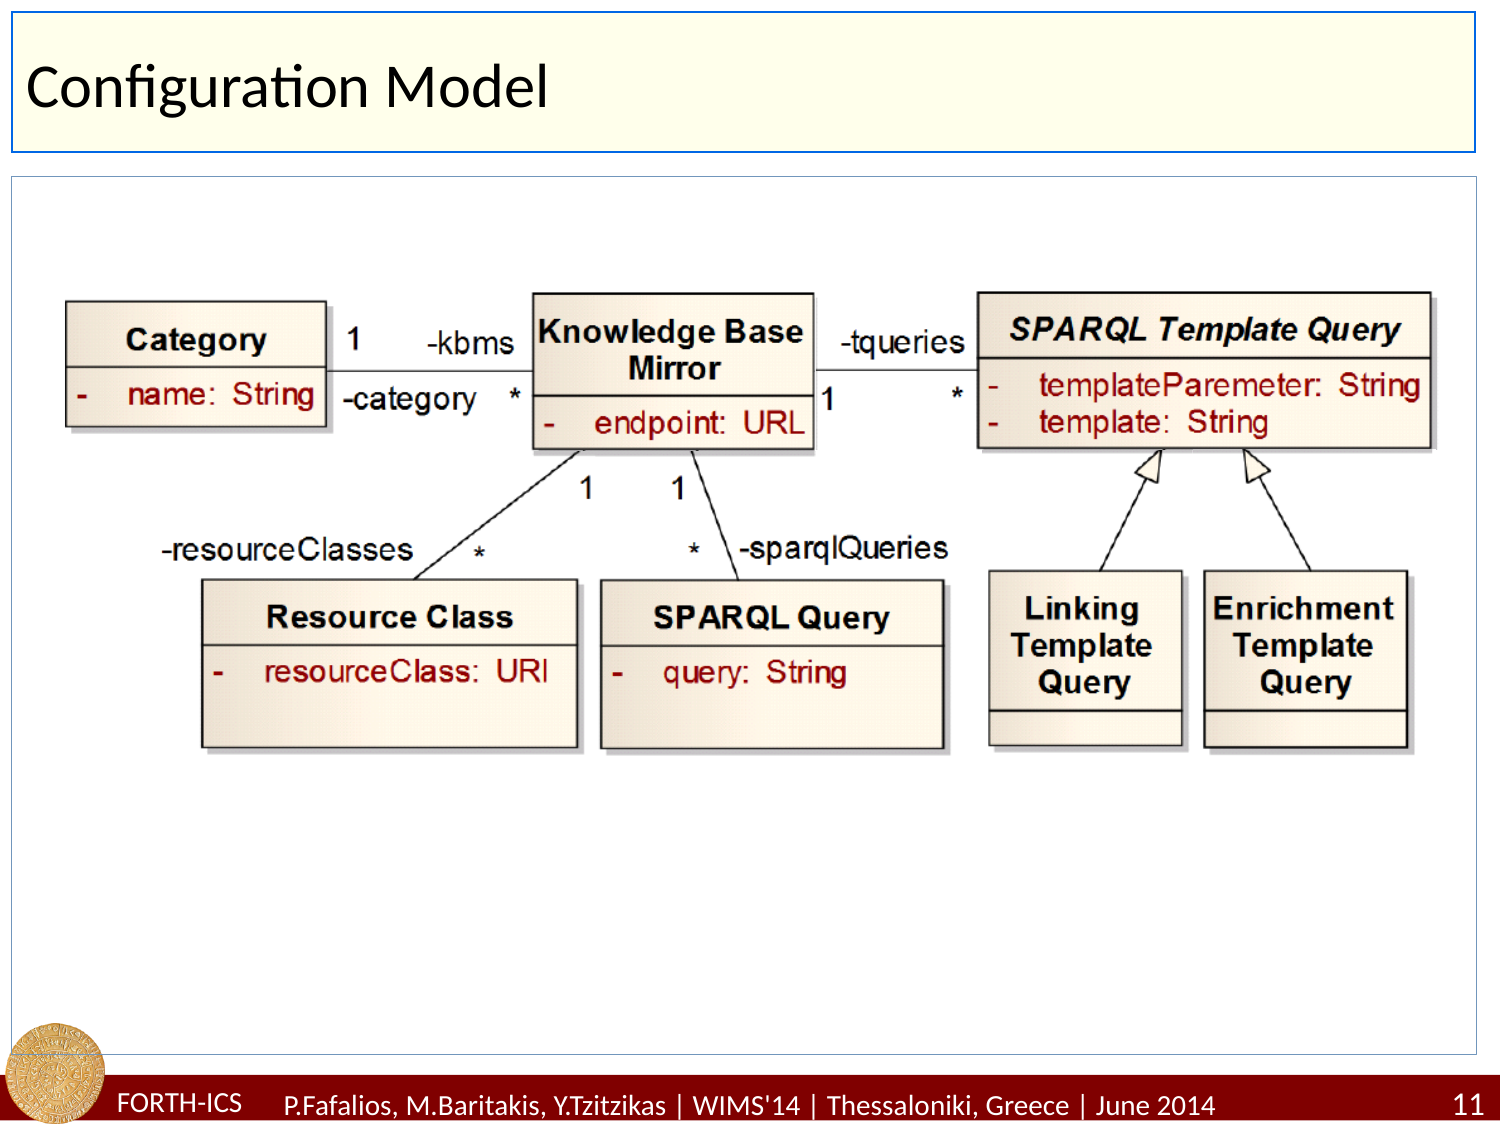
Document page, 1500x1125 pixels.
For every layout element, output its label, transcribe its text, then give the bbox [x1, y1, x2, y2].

title Configuration Model [11, 11, 1476, 153]
slide_number 11 [1381, 1074, 1500, 1078]
picture [50, 289, 1442, 762]
picture [12, 1023, 105, 1054]
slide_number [0, 1078, 1500, 1125]
picture [5, 1023, 105, 1078]
